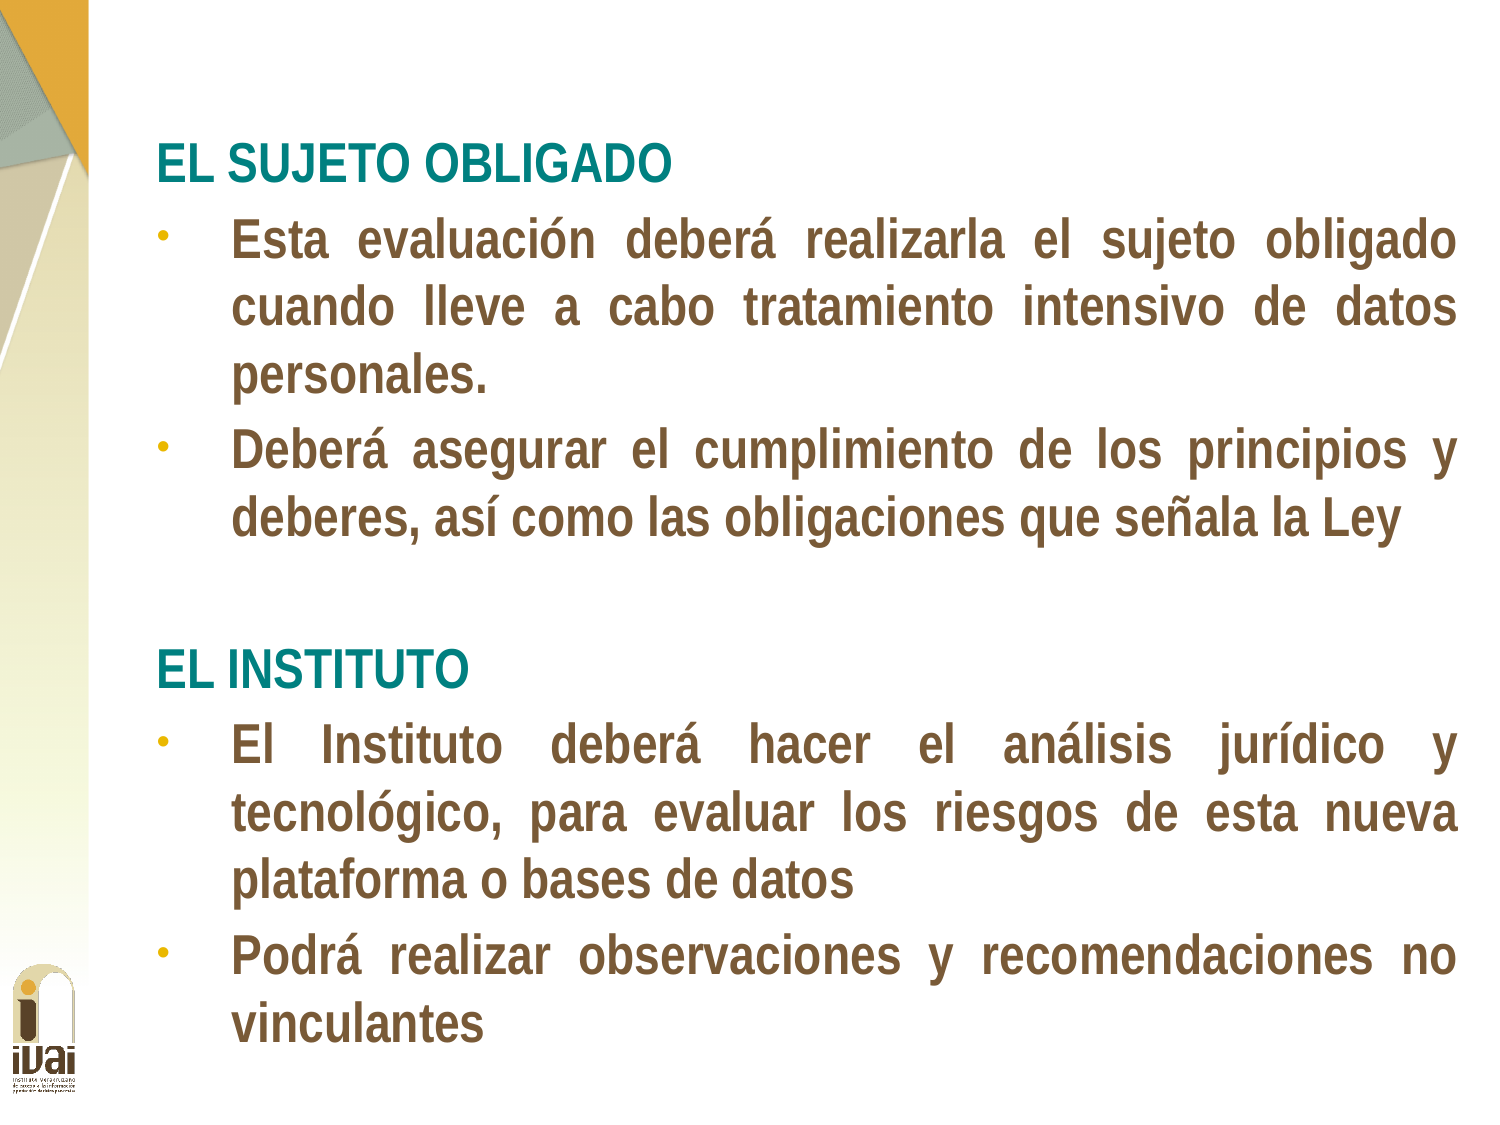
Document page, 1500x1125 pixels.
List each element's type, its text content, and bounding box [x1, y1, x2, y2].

list EL SUJETO OBLIGADO Esta evaluación deberá realizarla el sujeto obligado cuando lleve a cabo tratamiento intensivo de datos personales. Deberá asegurar el cumplimiento de los principios y deberes, así como las obligaciones que señala la Ley EL INSTITUTO El Instituto deberá hacer el análisis jurídico y tecnológico, para evaluar los riesgos de esta nueva plataforma o bases de datos Podrá realizar observaciones y recomendaciones no vinculantes [123, 42, 1474, 1071]
picture [0, 0, 88, 1094]
